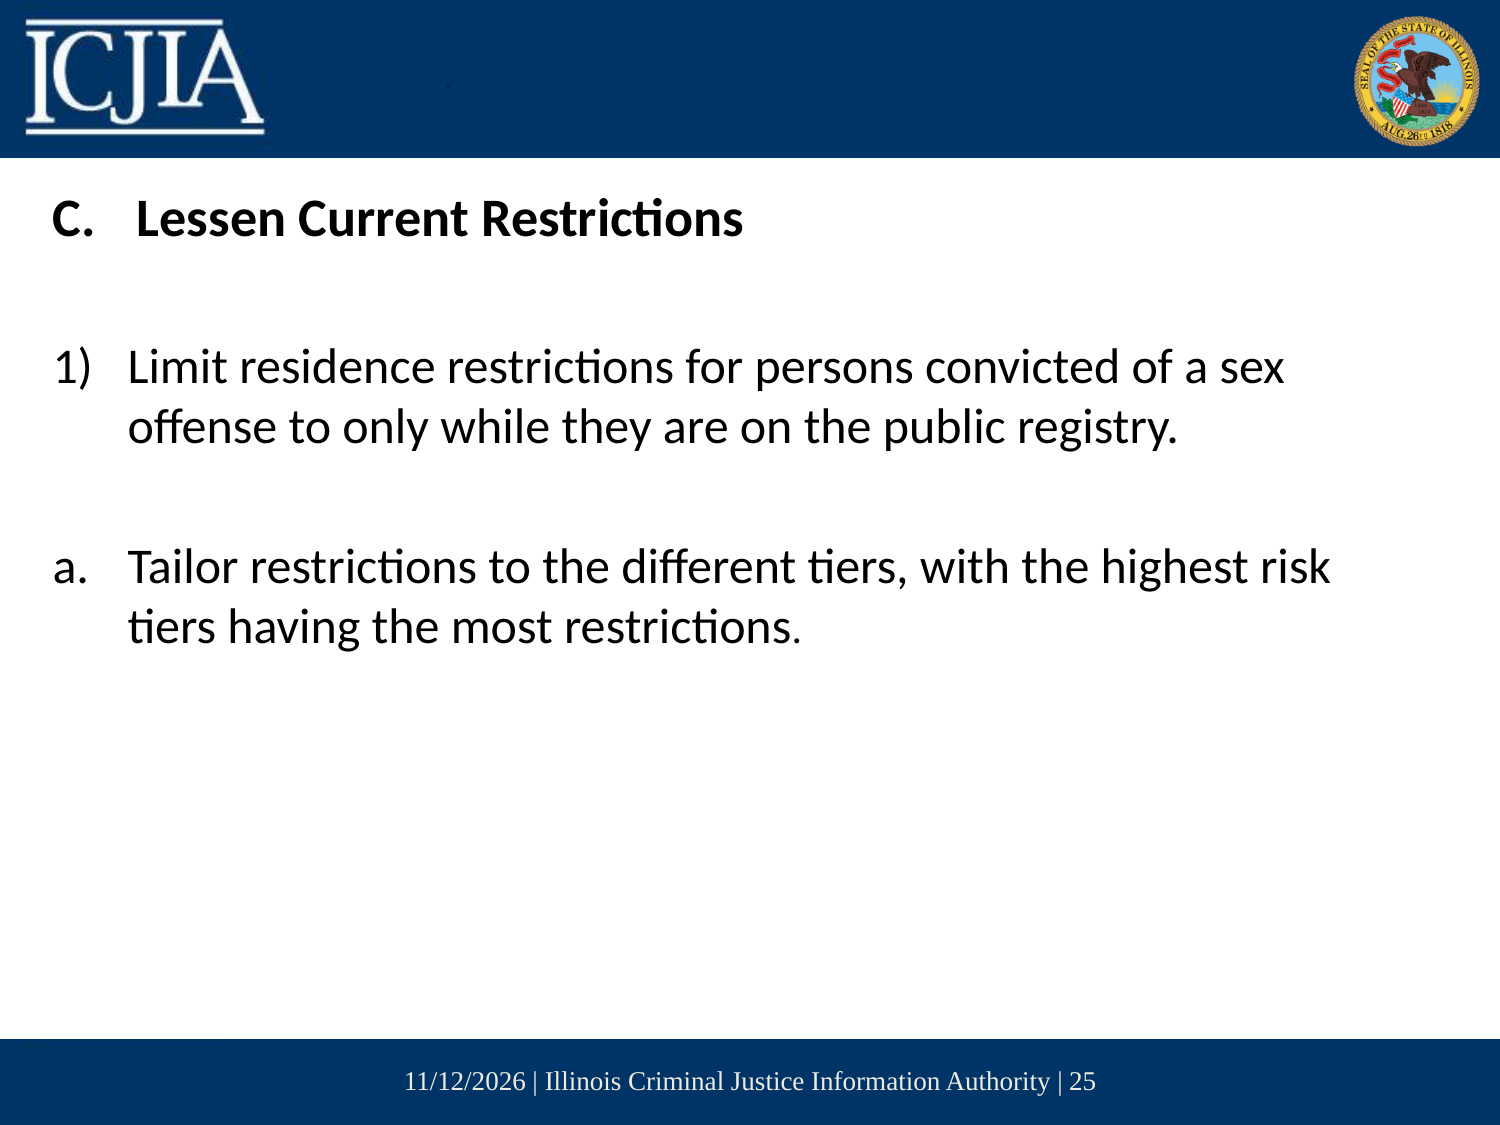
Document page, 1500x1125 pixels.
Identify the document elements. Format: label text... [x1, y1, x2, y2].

picture [0, 1039, 1500, 1125]
picture [0, 0, 1500, 158]
footer 6/14/2017 | Illinois Criminal Justice Information Authority | 25 [300, 1050, 1200, 1110]
list Lessen Current Restrictions Limit residence restrictions for persons convicted of a sex offense to only while they are on the public registry. Tailor restrictions to the different tiers, with the highest risk tiers having the most restrictions. [37, 174, 1421, 1038]
